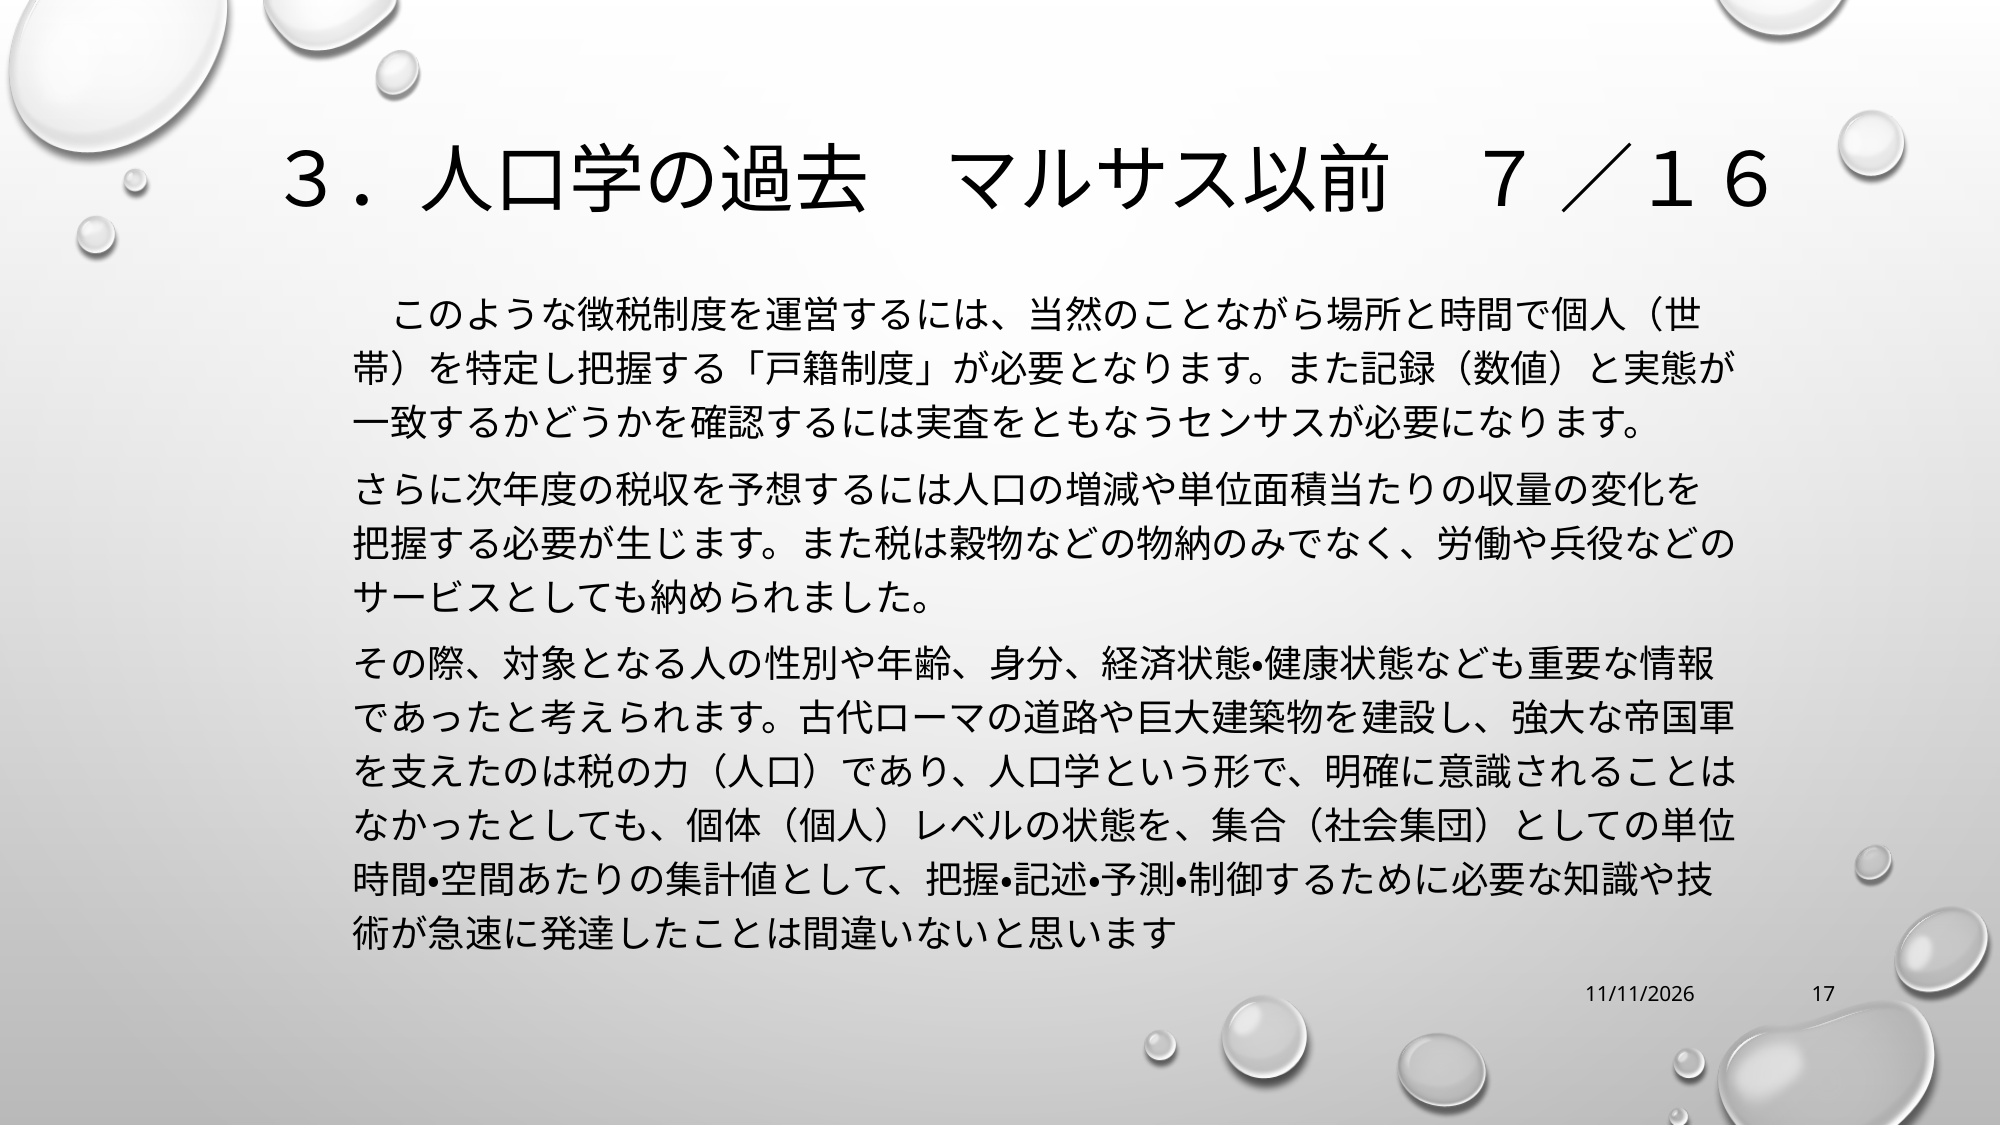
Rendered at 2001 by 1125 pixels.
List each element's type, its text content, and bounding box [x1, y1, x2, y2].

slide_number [1259, 965, 1710, 1025]
picture [0, 0, 2000, 1125]
list このような徴税制度を運営するには、当然のことながら場所と時間で個人（世帯）を特定し把握する「戸籍制度」が必要となります。また記録（数値）と実態が一致するかどうかを確認するには実査をともなうセンサスが必要になります。 さらに次年度の税収を予想するには人口の増減や単位面積当たりの収量の変化を把握する必要が生じます。また税は穀物などの物納のみでなく、労働や兵役などのサービスとしても納められました。 その際、対象となる人の性別や年齢、身分、経済状態・健康状態なども重要な情報であったと考えられます。古代ローマの道路や巨大建築物を建設し、強大な帝国軍を支えたのは税の力（人口）であり、人口学という形で、明確に意識されることはなかったとしても、個体（個人）レベルの状態を、集合（社会集団）としての単位時間・空間あたりの集計値として、把握・記述・予測・制御するために必要な知識や技術が急速に発達したことは間違いないと思います [337, 275, 1753, 971]
slide_number 17 [1724, 965, 1851, 1025]
title ３．人口学の過去 マルサス以前 ７ ／１６ [176, 51, 1878, 314]
